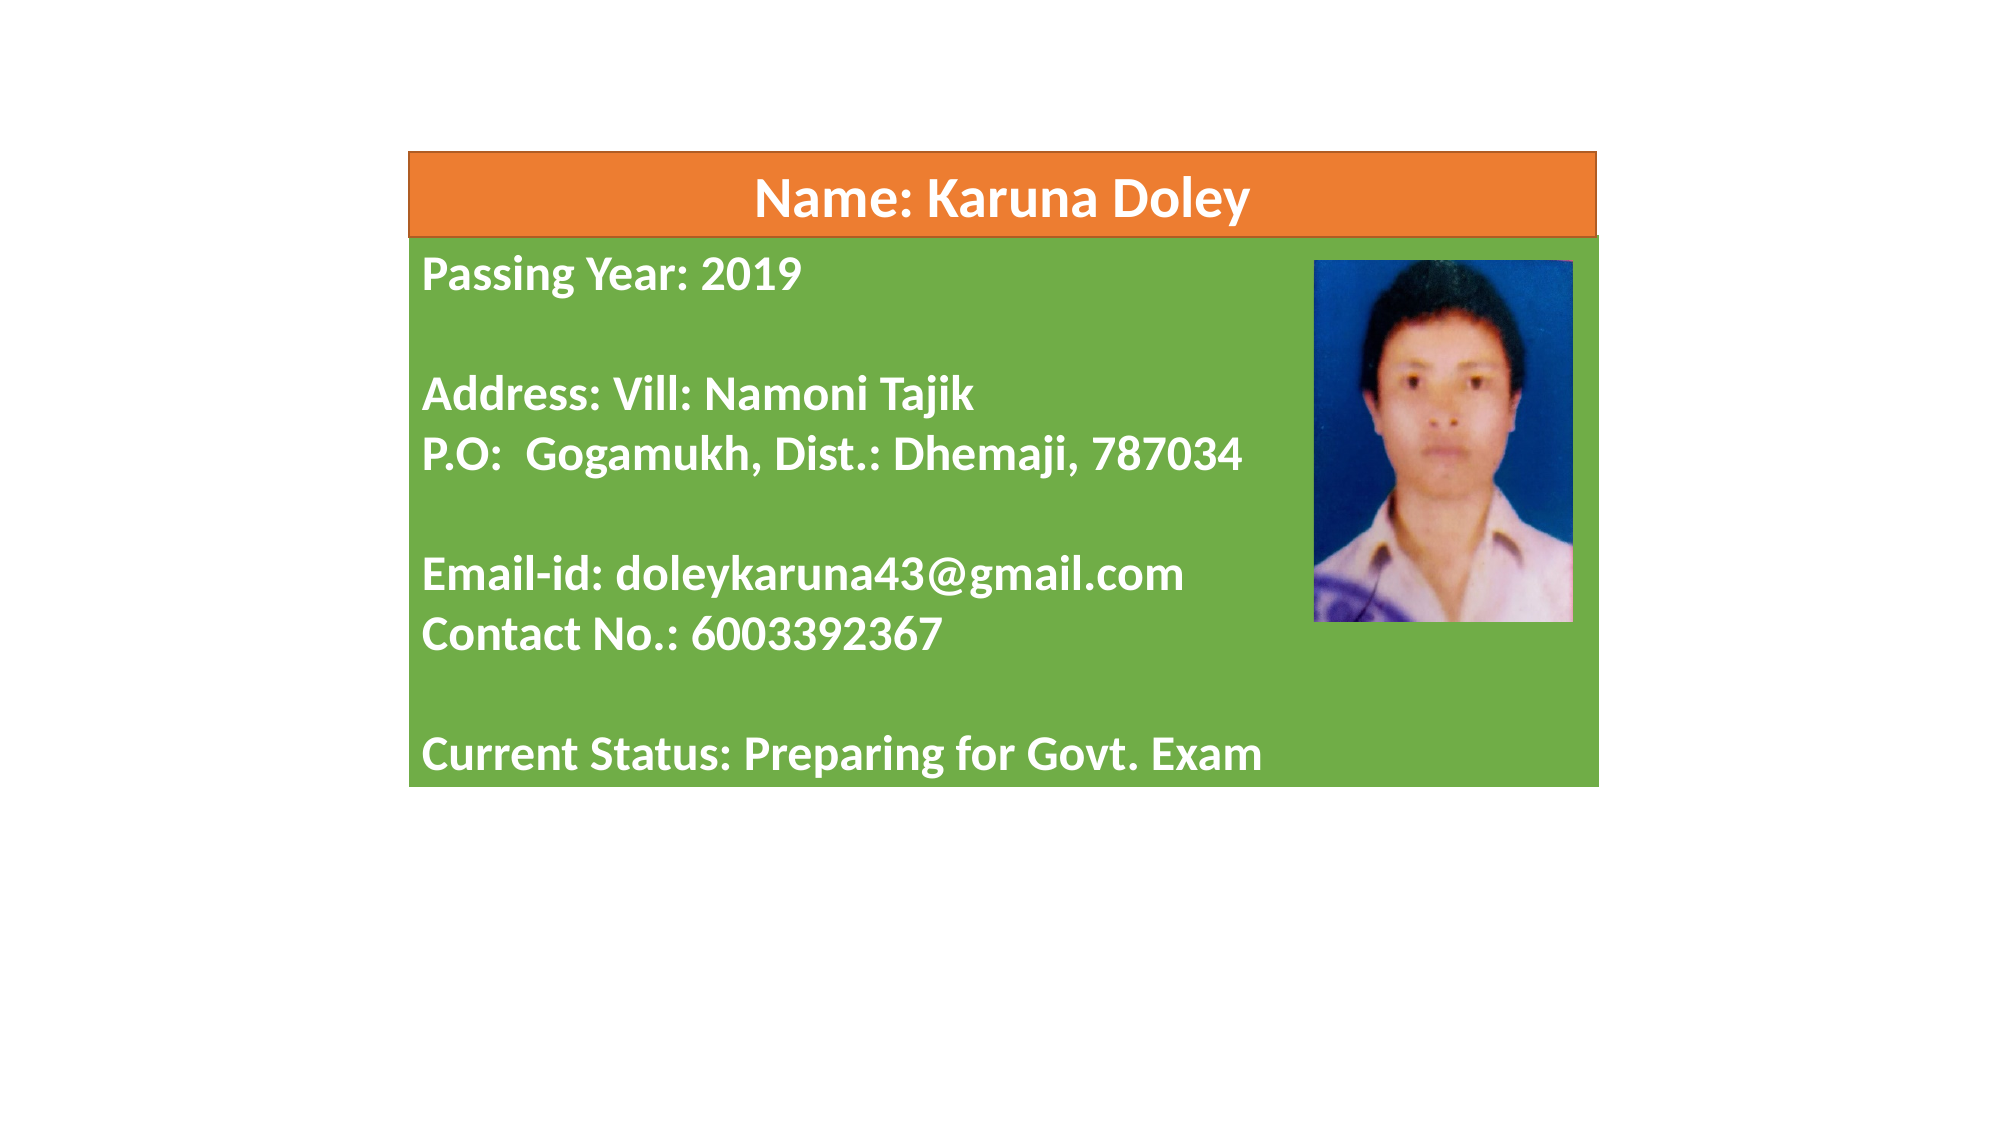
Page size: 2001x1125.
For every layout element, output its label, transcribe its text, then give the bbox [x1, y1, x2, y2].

text_box Name: Karuna Doley [408, 151, 1597, 238]
text_box Passing Year: 2019 Address: Vill: Namoni Tajik P.O: Gogamukh, Dist.: Dhemaji, 787034 Email-id: doleykaruna43@gmail.com Contact No.: 6003392367 Current Status: Preparing for Govt. Exam [406, 232, 1602, 790]
picture [1313, 260, 1573, 622]
